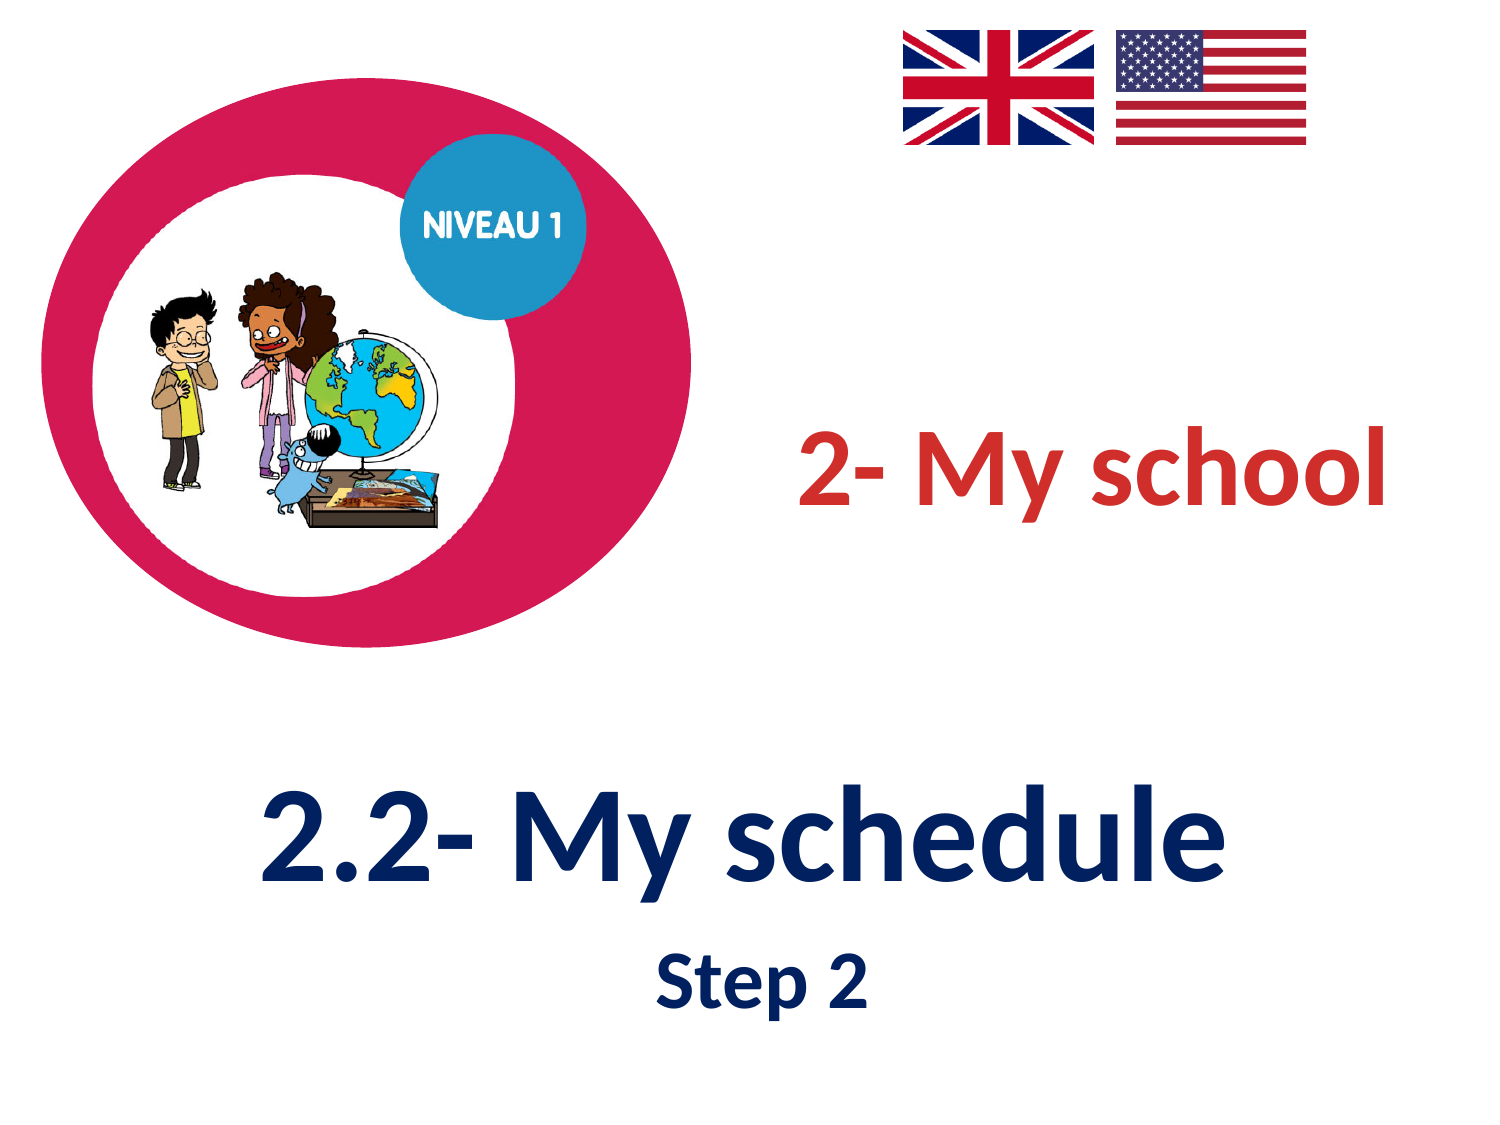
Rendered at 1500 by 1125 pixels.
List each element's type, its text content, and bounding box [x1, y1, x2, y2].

text_box 2.2- My schedule [53, 736, 1436, 916]
picture [1115, 30, 1307, 146]
picture [903, 30, 1094, 146]
text_box 2- My school [781, 385, 1407, 536]
picture [41, 77, 692, 648]
text_box Step 2 [71, 917, 1454, 1033]
